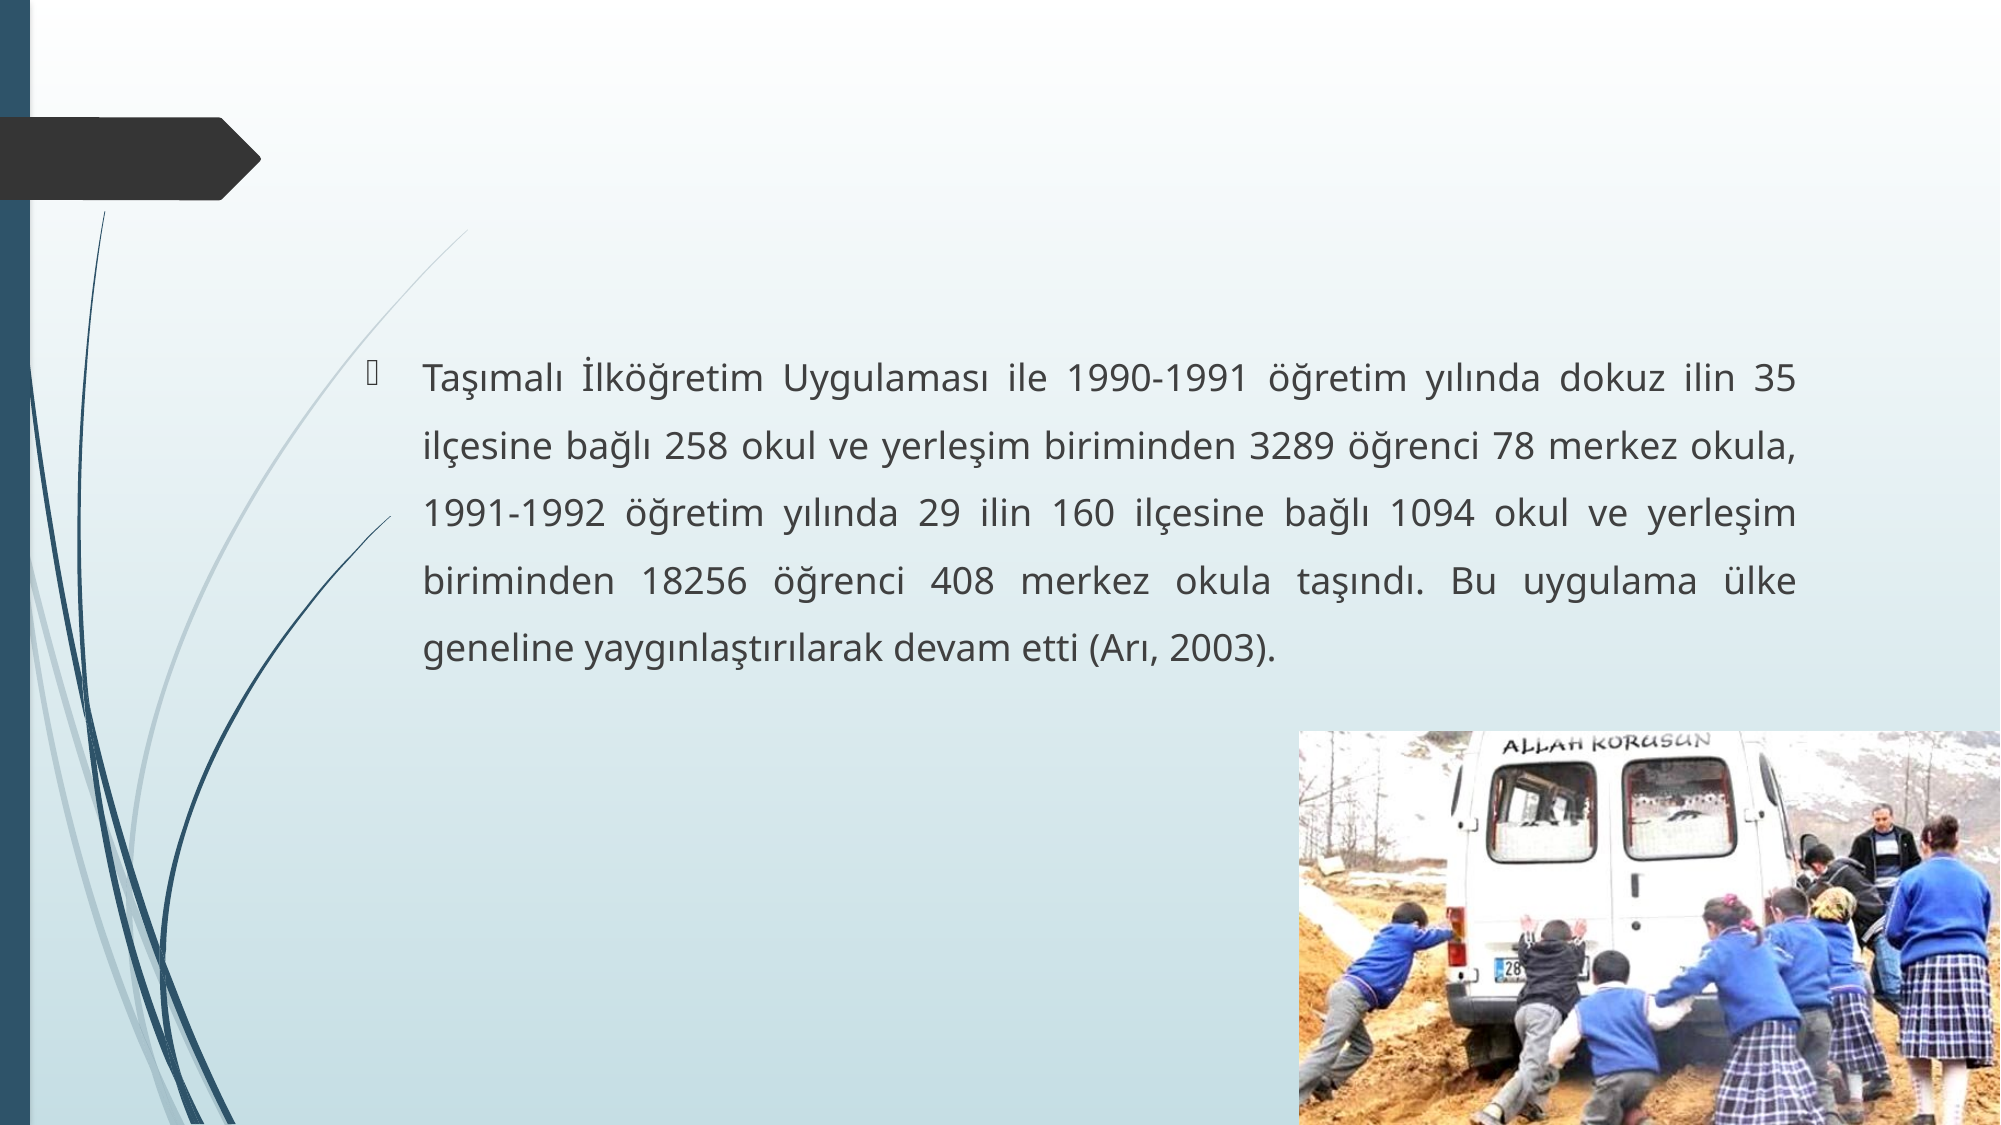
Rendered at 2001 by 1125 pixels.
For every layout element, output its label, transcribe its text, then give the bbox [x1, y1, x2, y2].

list Taşımalı İlköğretim Uygulaması ile 1990-1991 öğretim yılında dokuz ilin 35 ilçesine bağlı 258 okul ve yerleşim biriminden 3289 öğrenci 78 merkez okula, 1991-1992 öğretim yılında 29 ilin 160 ilçesine bağlı 1094 okul ve yerleşim biriminden 18256 öğrenci 408 merkez okula taşındı. Bu uygulama ülke geneline yaygınlaştırılarak devam etti (Arı, 2003). [351, 324, 1814, 944]
picture [1299, 730, 2000, 1125]
